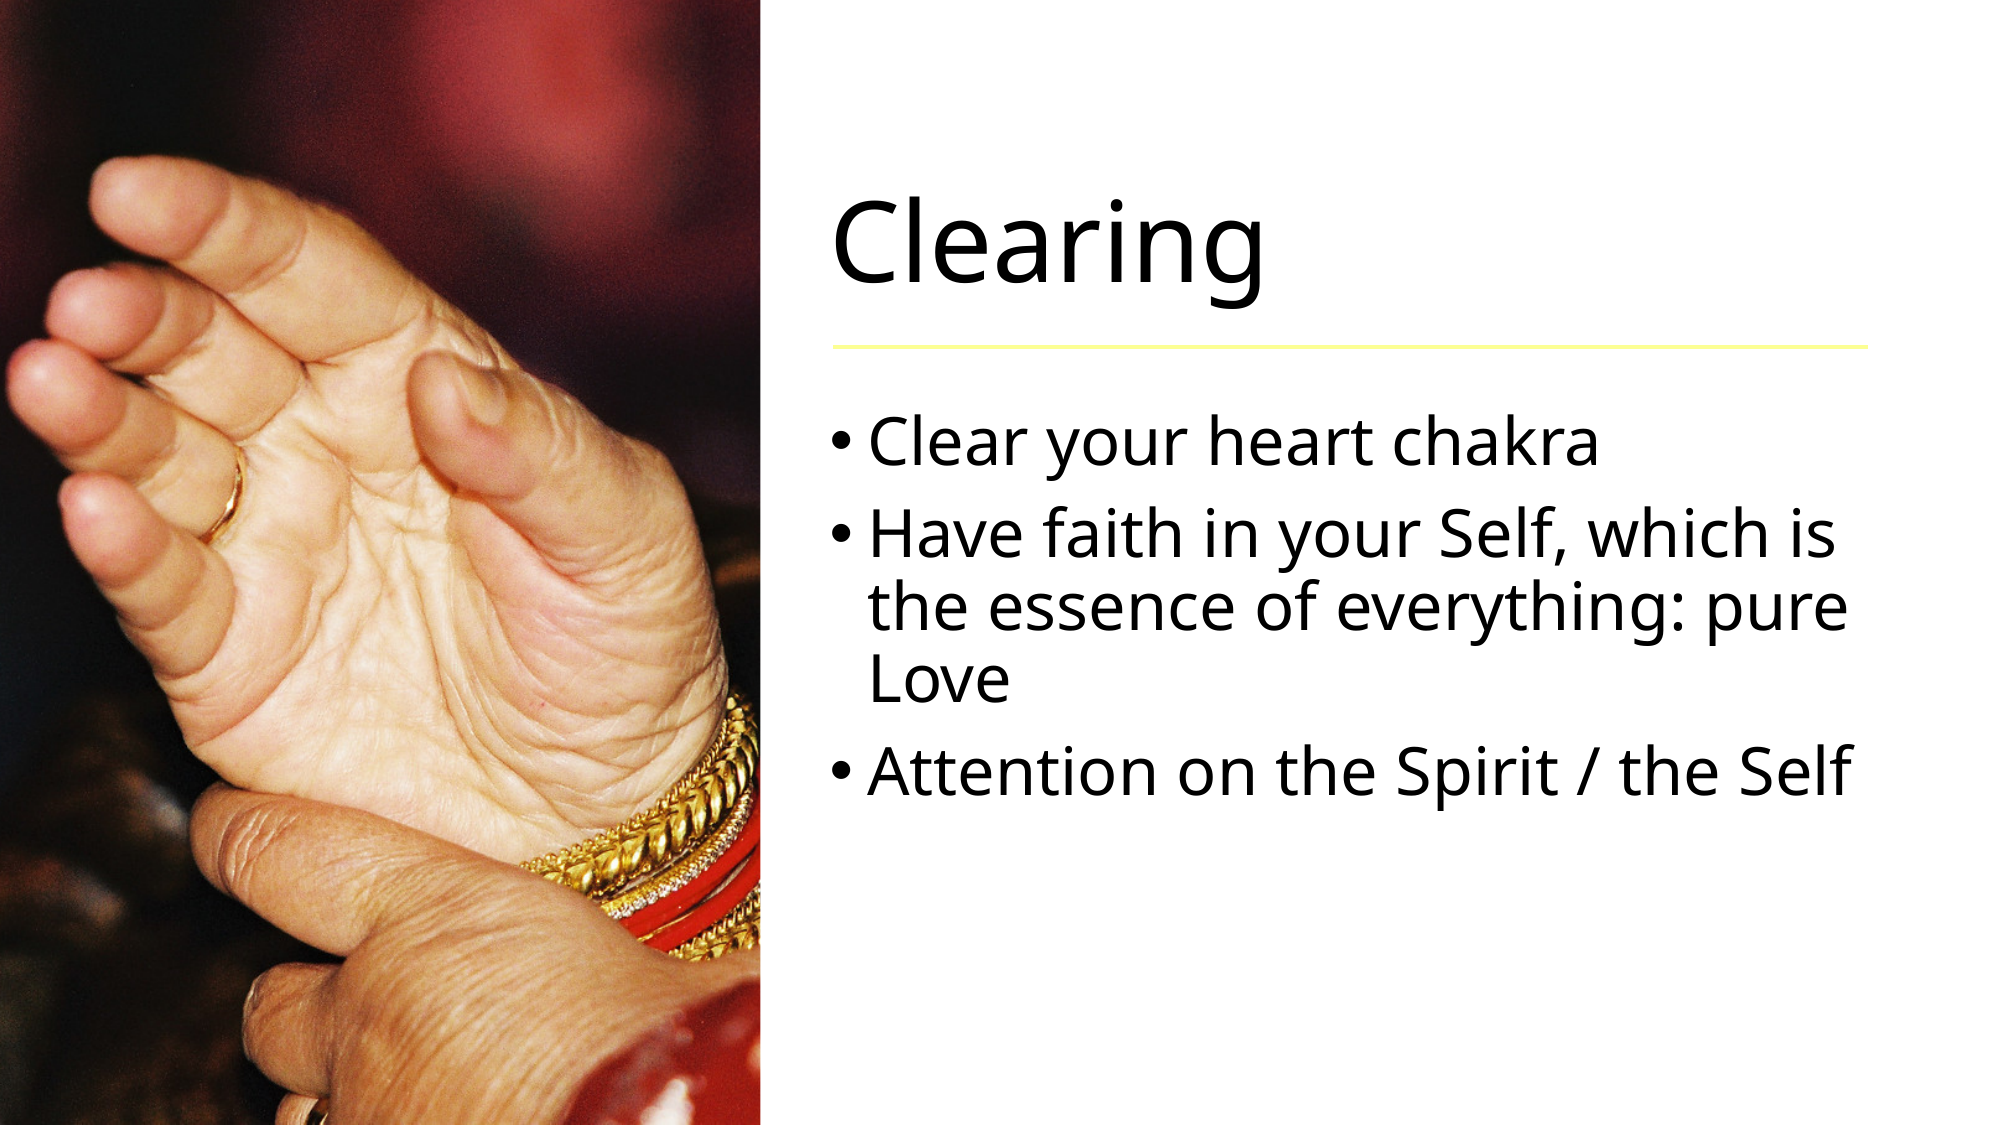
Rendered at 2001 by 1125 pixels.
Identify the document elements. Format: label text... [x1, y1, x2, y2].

picture [0, 0, 761, 1125]
list Clear your heart chakra Have faith in your Self, which is the essence of everything: pure Love Attention on the Spirit / the Self [814, 399, 1895, 1021]
title Clearing [814, 103, 1895, 315]
